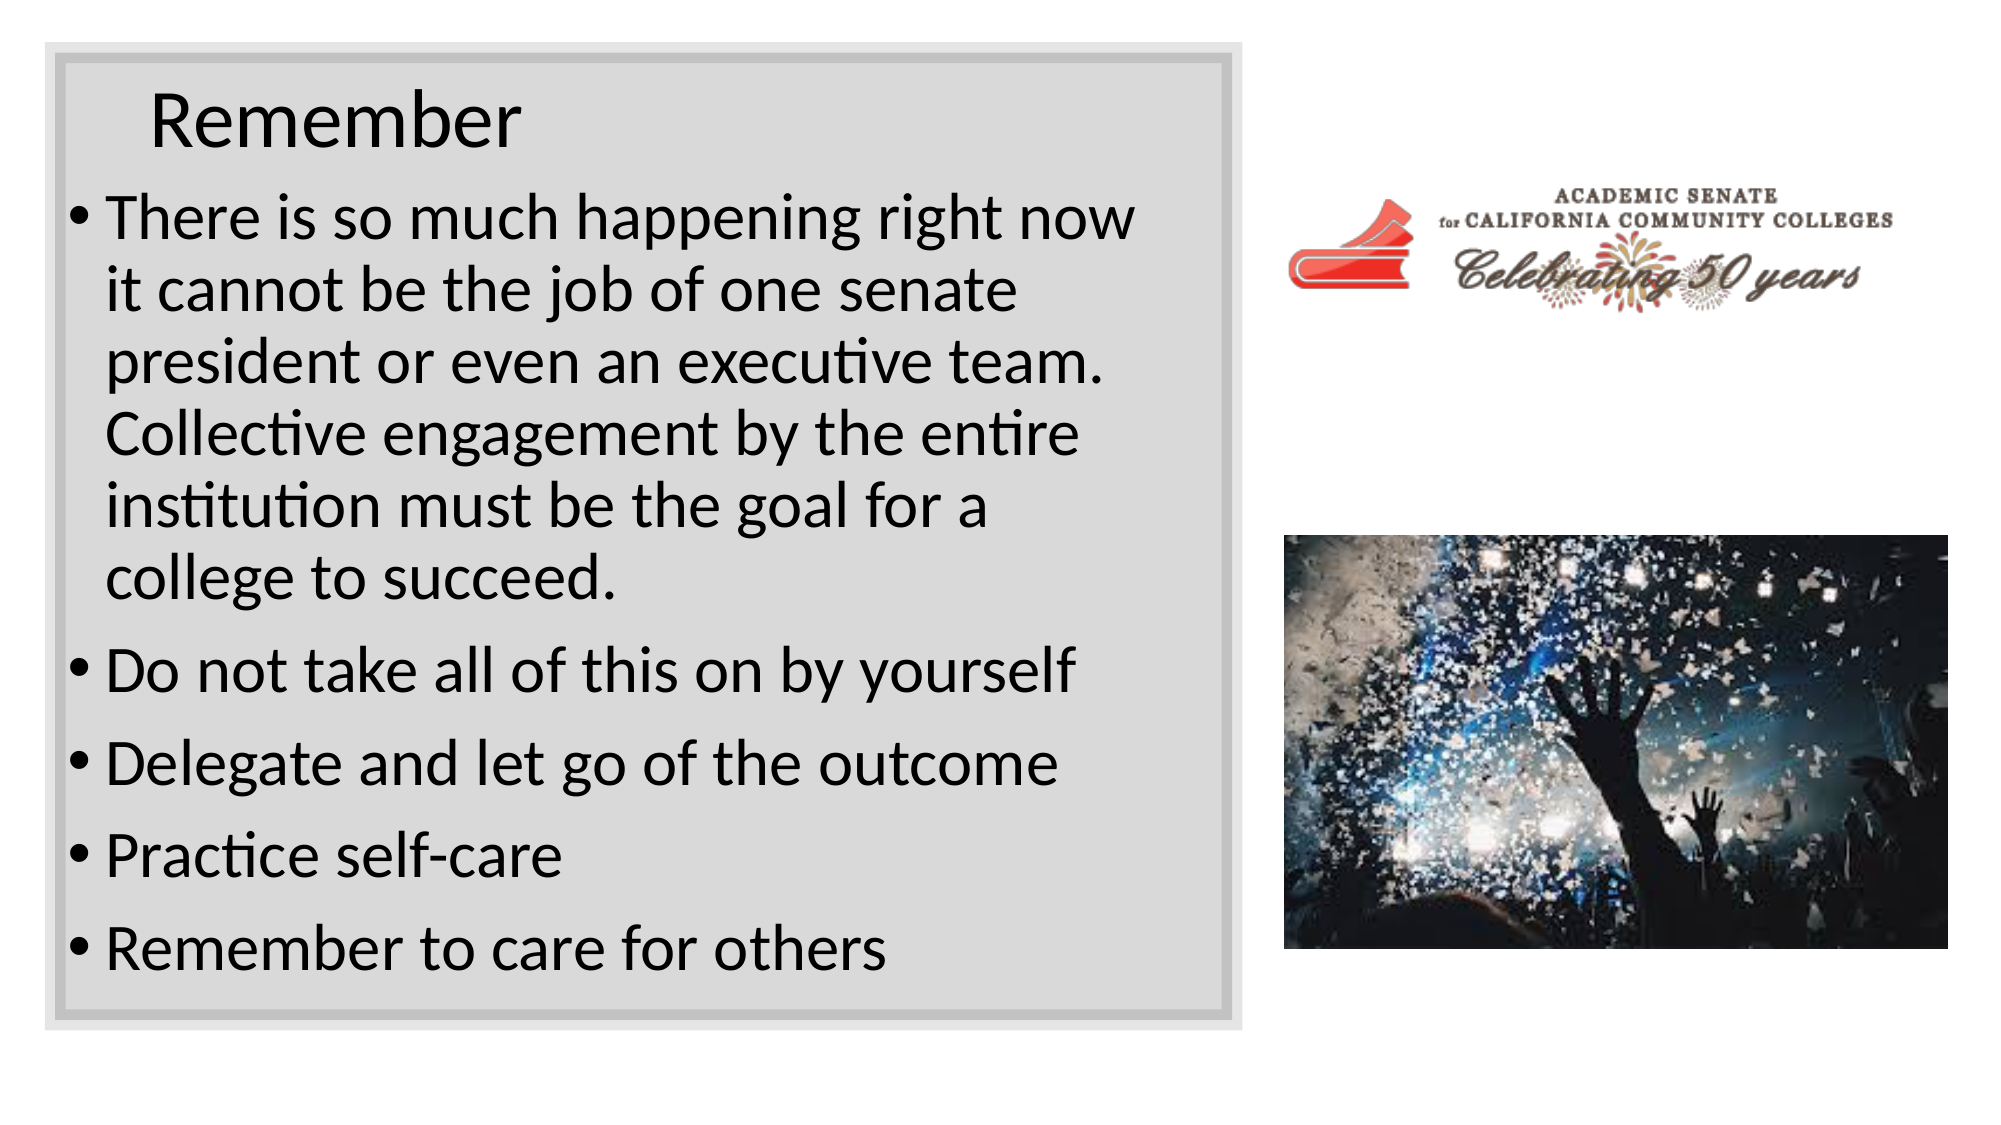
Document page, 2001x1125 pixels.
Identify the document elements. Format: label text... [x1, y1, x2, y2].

text_box [54, 52, 1233, 1021]
picture [1284, 161, 1948, 315]
title Remember [134, 66, 1153, 174]
list There is so much happening right now it cannot be the job of one senate president or even an executive team. Collective engagement by the entire institution must be the goal for a college to succeed. Do not take all of this on by yourself Delegate and let go of the outcome Practice self-care Remember to care for others [52, 174, 1153, 943]
picture [1284, 535, 1948, 949]
